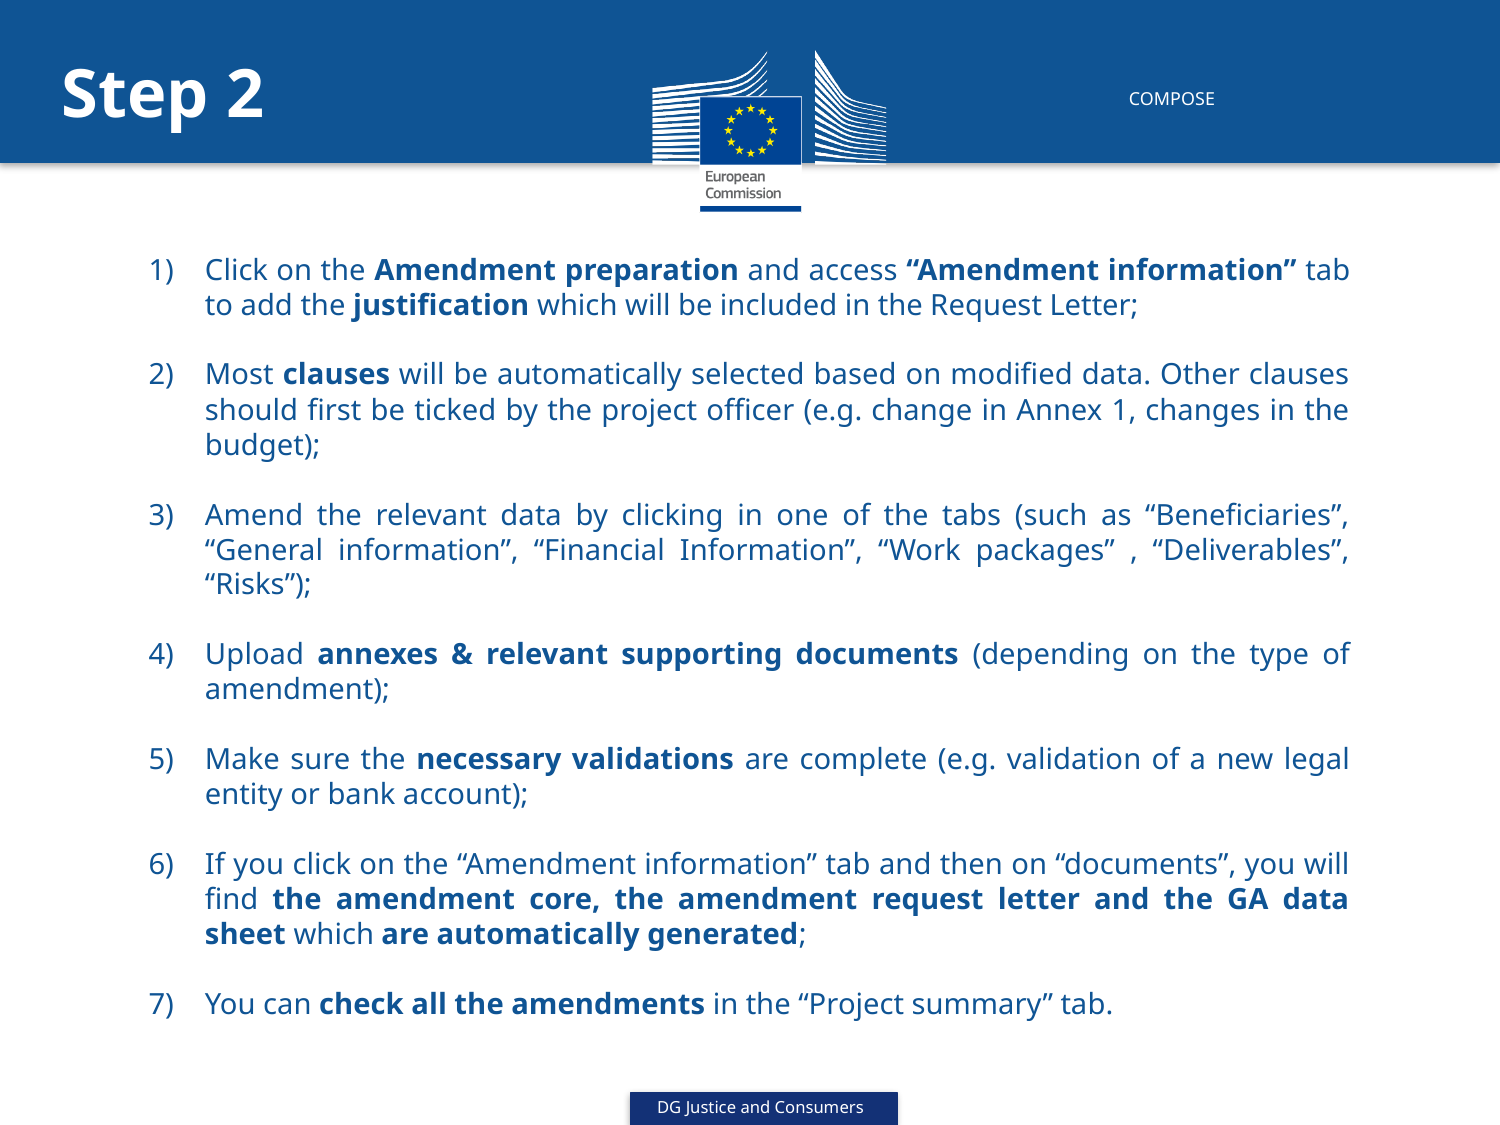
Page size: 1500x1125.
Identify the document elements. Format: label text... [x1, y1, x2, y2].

text_box COMPOSE [815, 39, 1500, 144]
text_box Step 2 [46, 43, 396, 139]
text_box Click on the Amendment preparation and access “Amendment information” tab to add the justification which will be included in the Request Letter; Most clauses will be automatically selected based on modified data. Other clauses should first be ticked by the project officer (e.g. change in Annex 1, changes in the budget); Amend the relevant data by clicking in one of the tabs (such as “Beneficiaries”, “General information”, “Financial Information”, “Work packages” , “Deliverables”, “Risks”); Upload annexes & relevant supporting documents (depending on the type of amendment); Make sure the necessary validations are complete (e.g. validation of a new legal entity or bank account); If you click on the “Amendment information” tab and then on “documents”, you will find the amendment core, the amendment request letter and the GA data sheet which are automatically generated; You can check all the amendments in the “Project summary” tab. [77, 243, 1366, 1118]
